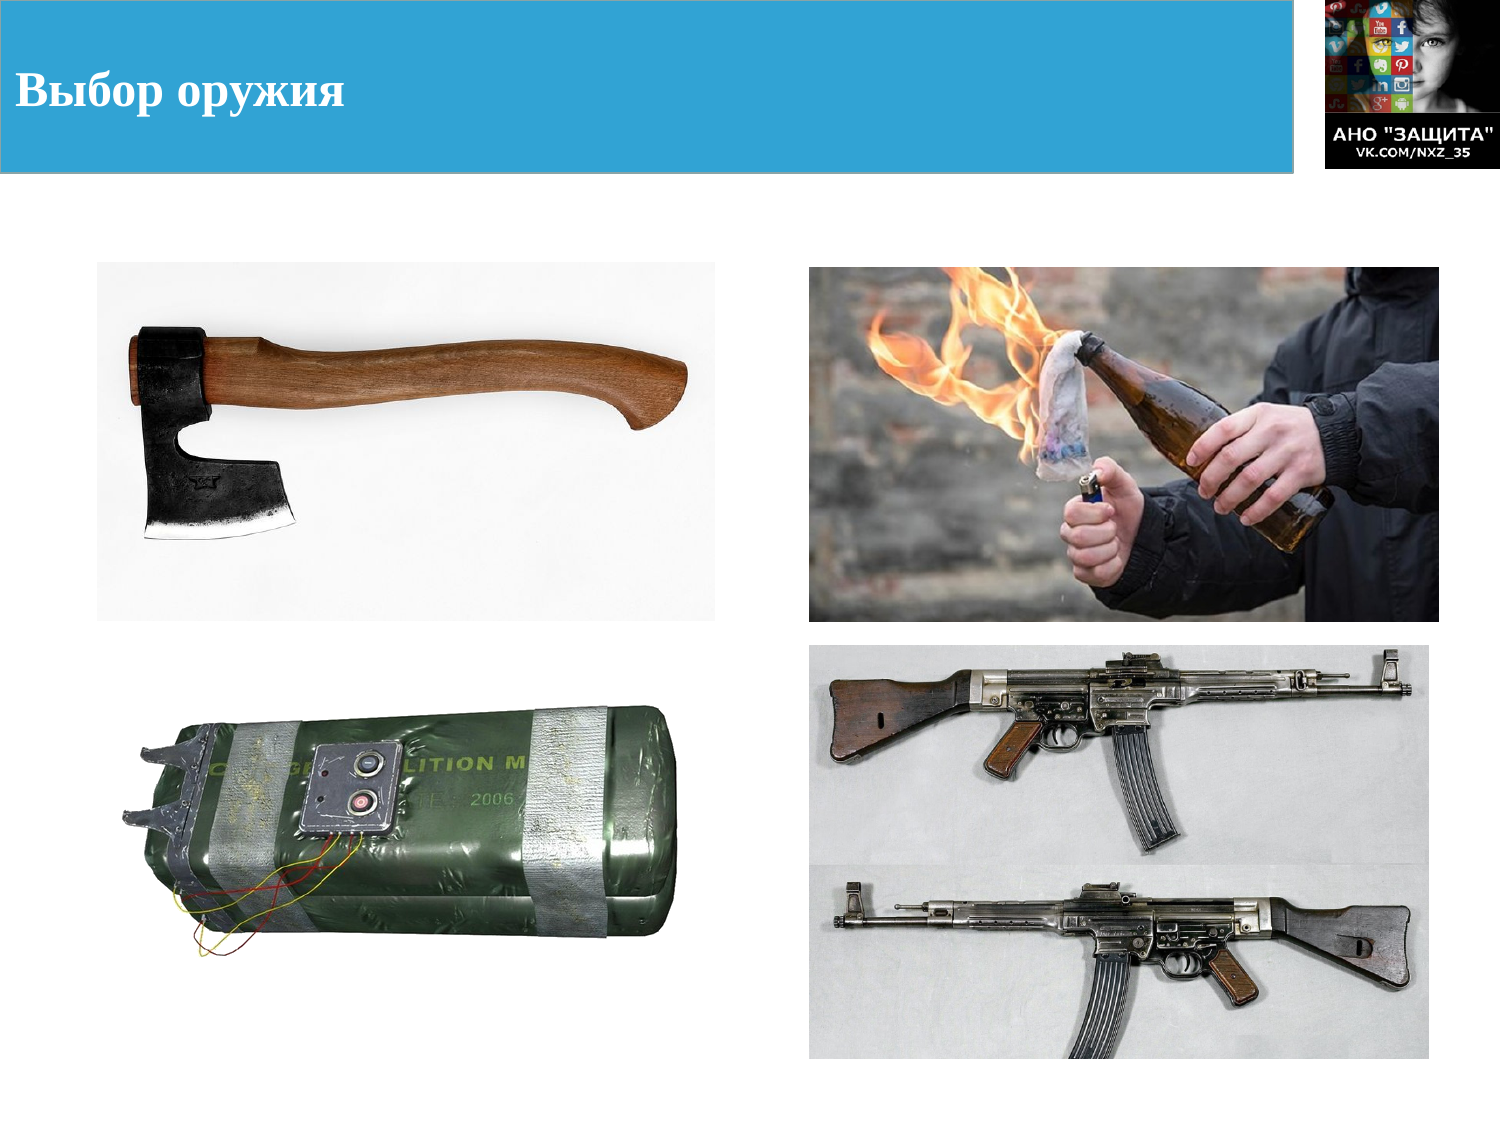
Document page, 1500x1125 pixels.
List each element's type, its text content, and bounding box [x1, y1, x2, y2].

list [97, 262, 715, 622]
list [808, 266, 1440, 622]
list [808, 644, 1430, 1059]
title Выбор оружия [0, 0, 1294, 173]
picture [1324, 0, 1500, 169]
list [97, 645, 716, 1006]
